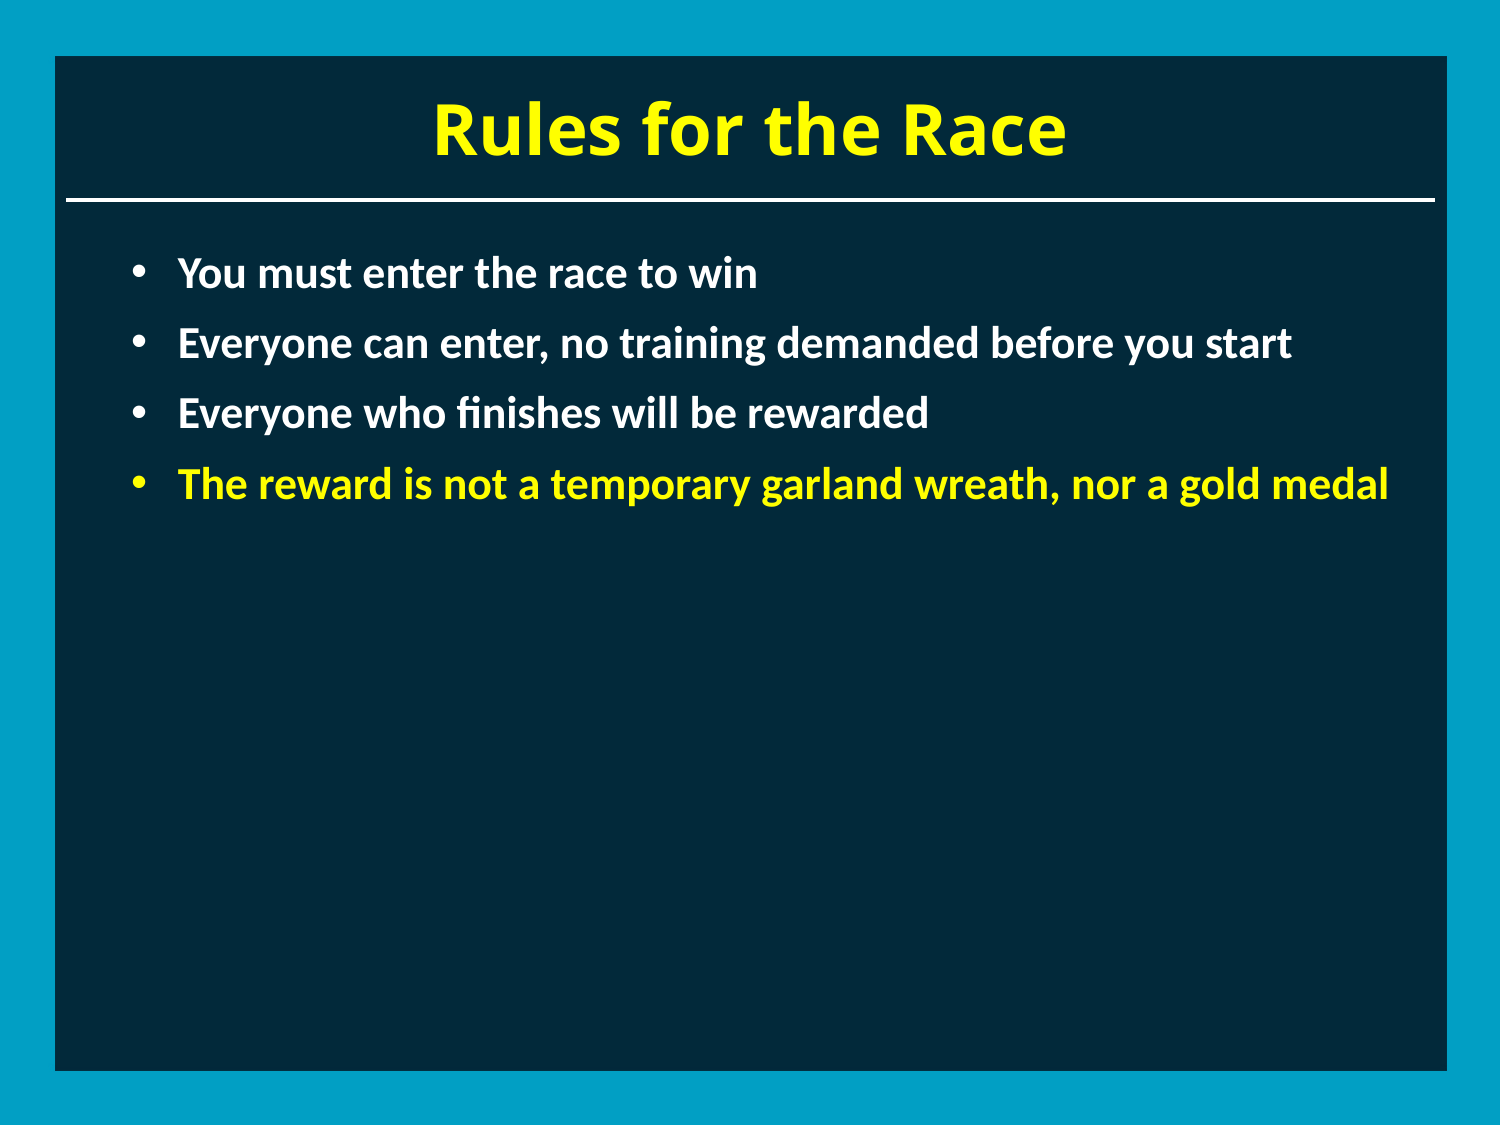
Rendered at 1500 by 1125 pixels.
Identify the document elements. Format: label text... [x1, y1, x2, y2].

title Rules for the Race [103, 59, 1397, 198]
list You must enter the race to win Everyone can enter, no training demanded before you start Everyone who finishes will be rewarded The reward is not a temporary garland wreath, nor a gold medal [77, 241, 1428, 1056]
